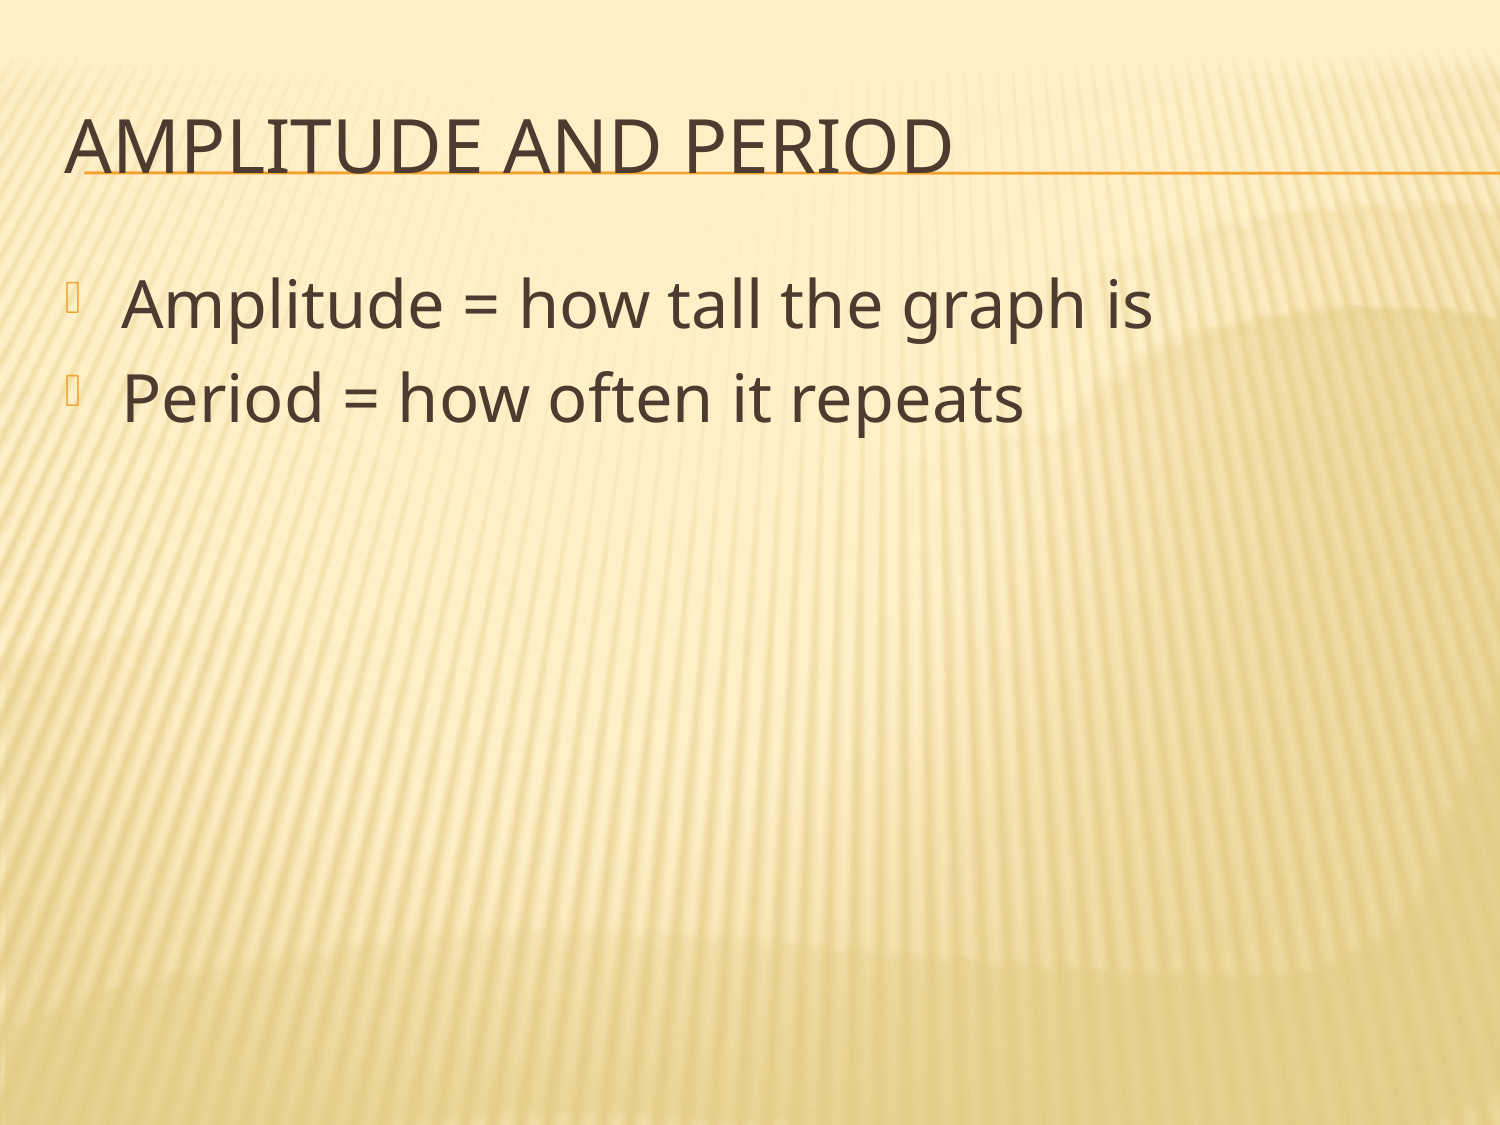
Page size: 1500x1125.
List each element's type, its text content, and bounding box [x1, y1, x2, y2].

title Amplitude and period [50, 75, 1475, 213]
list Amplitude = how tall the graph is Period = how often it repeats [50, 254, 1475, 998]
